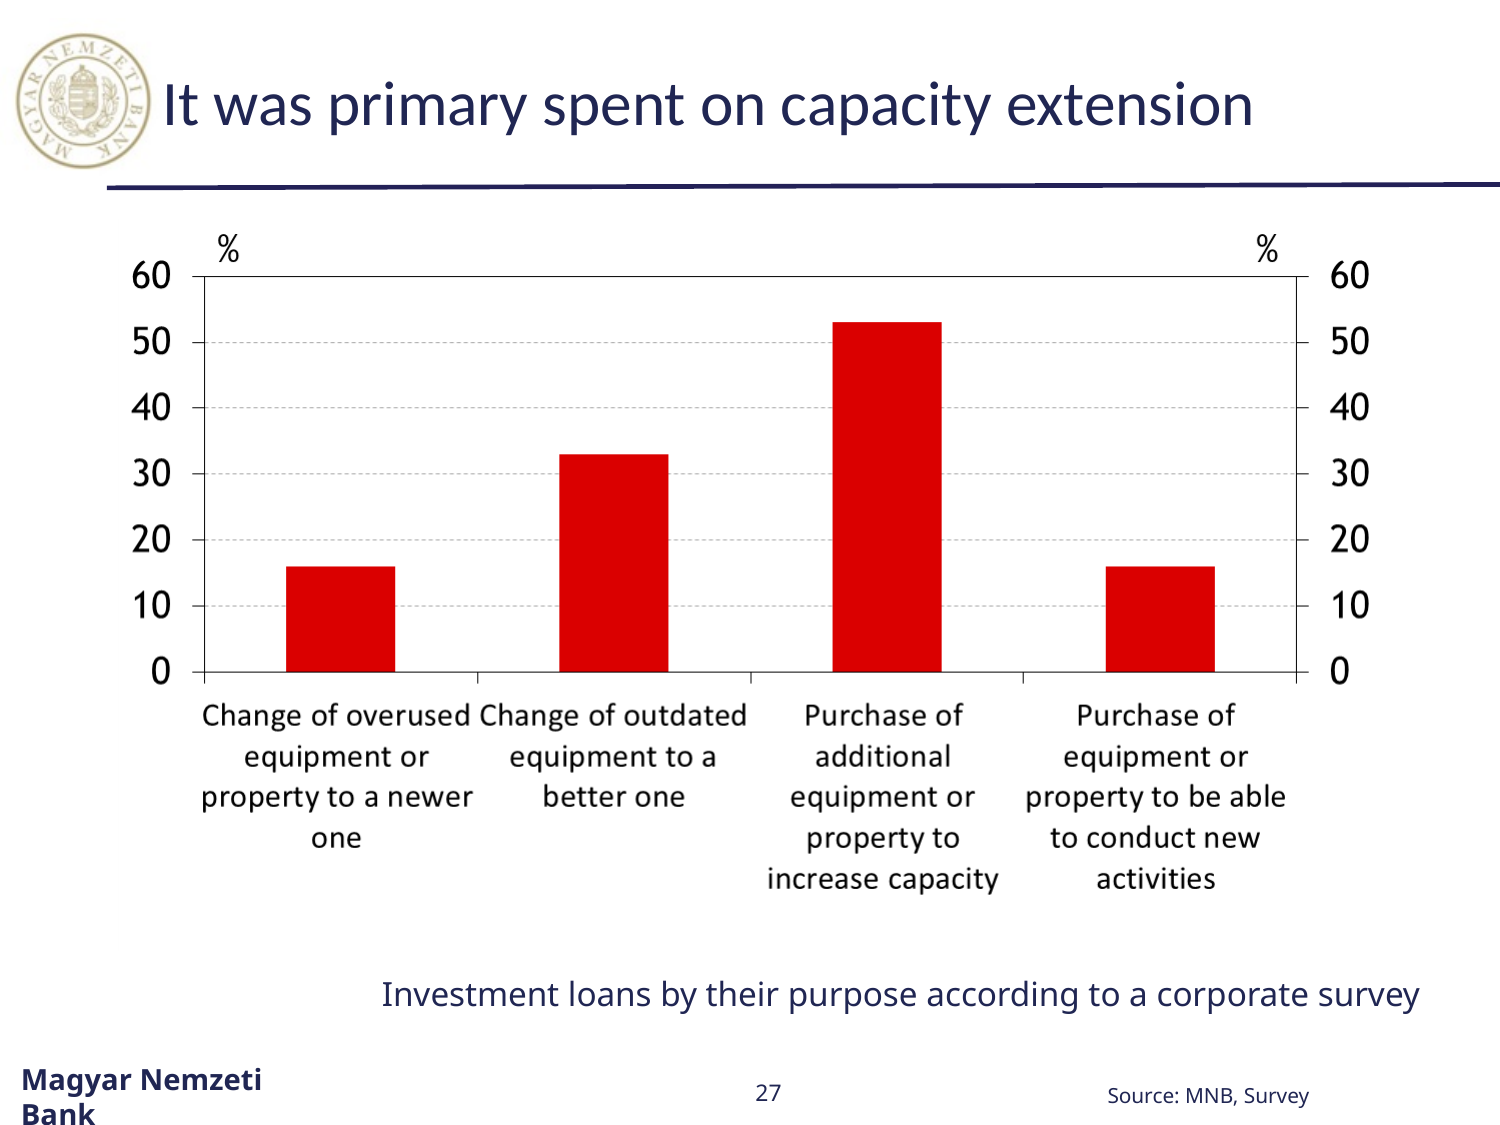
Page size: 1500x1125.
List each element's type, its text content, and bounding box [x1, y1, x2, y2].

title It was primary spent on capacity extension [147, 42, 1459, 168]
text_box Source: MNB, Survey [1092, 1065, 1469, 1125]
picture [0, 18, 166, 185]
slide_number 27 [690, 1076, 847, 1113]
picture [117, 219, 1383, 952]
text_box Investment loans by their purpose according to a corporate survey [334, 966, 1469, 1021]
